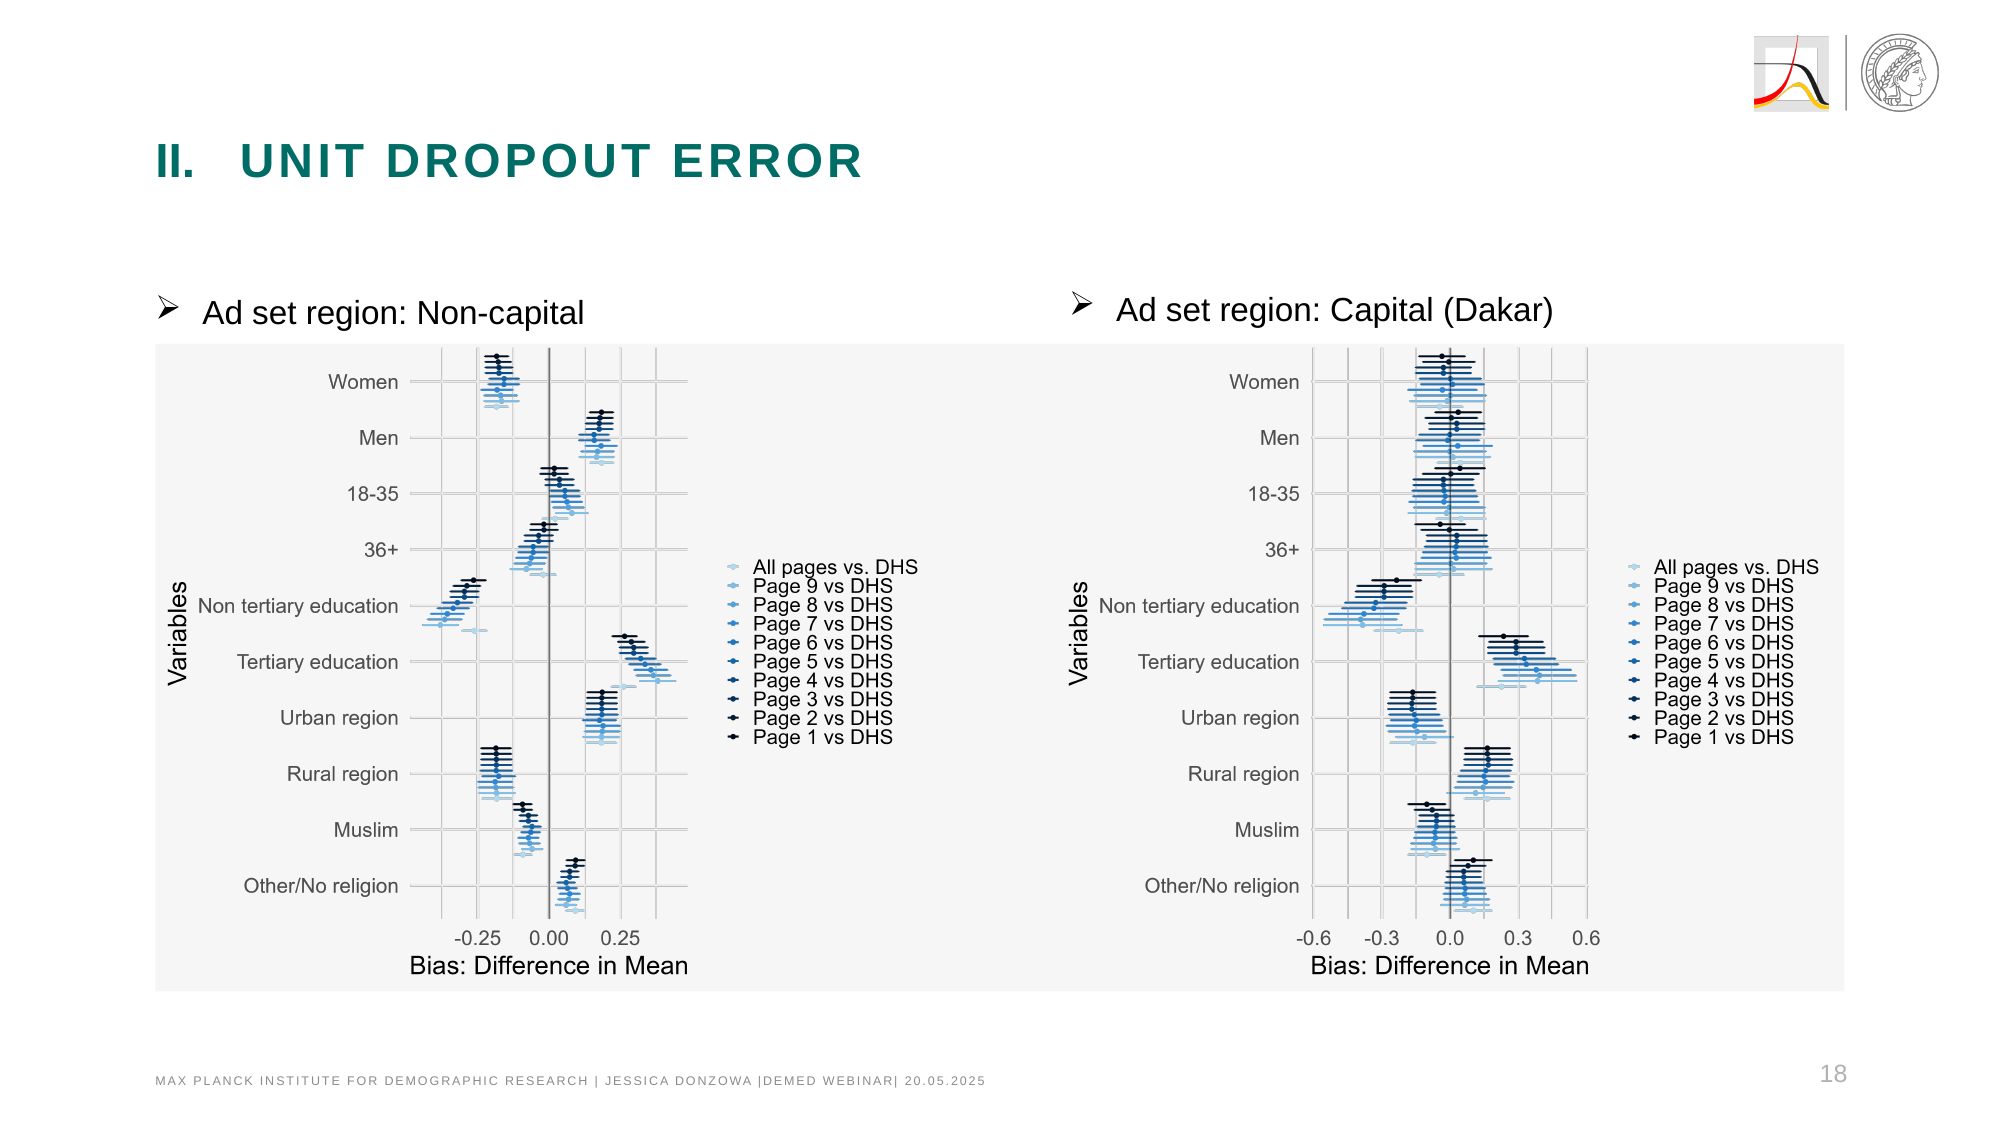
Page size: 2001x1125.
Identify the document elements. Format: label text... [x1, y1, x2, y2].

footer Max Planck Institute for demographic research | Jessica Donzowa |DEMED Webinar| 20.05.2025 [155, 1058, 1412, 1089]
picture [1746, 26, 1947, 119]
slide_number 18 [1412, 1042, 1863, 1103]
text_box Ad set region: Non-capital [155, 283, 592, 332]
picture [1056, 334, 1845, 992]
picture [155, 334, 944, 992]
title Unit Dropout error [155, 133, 1845, 246]
text_box Ad set region: Capital (Dakar) [1069, 279, 1600, 328]
